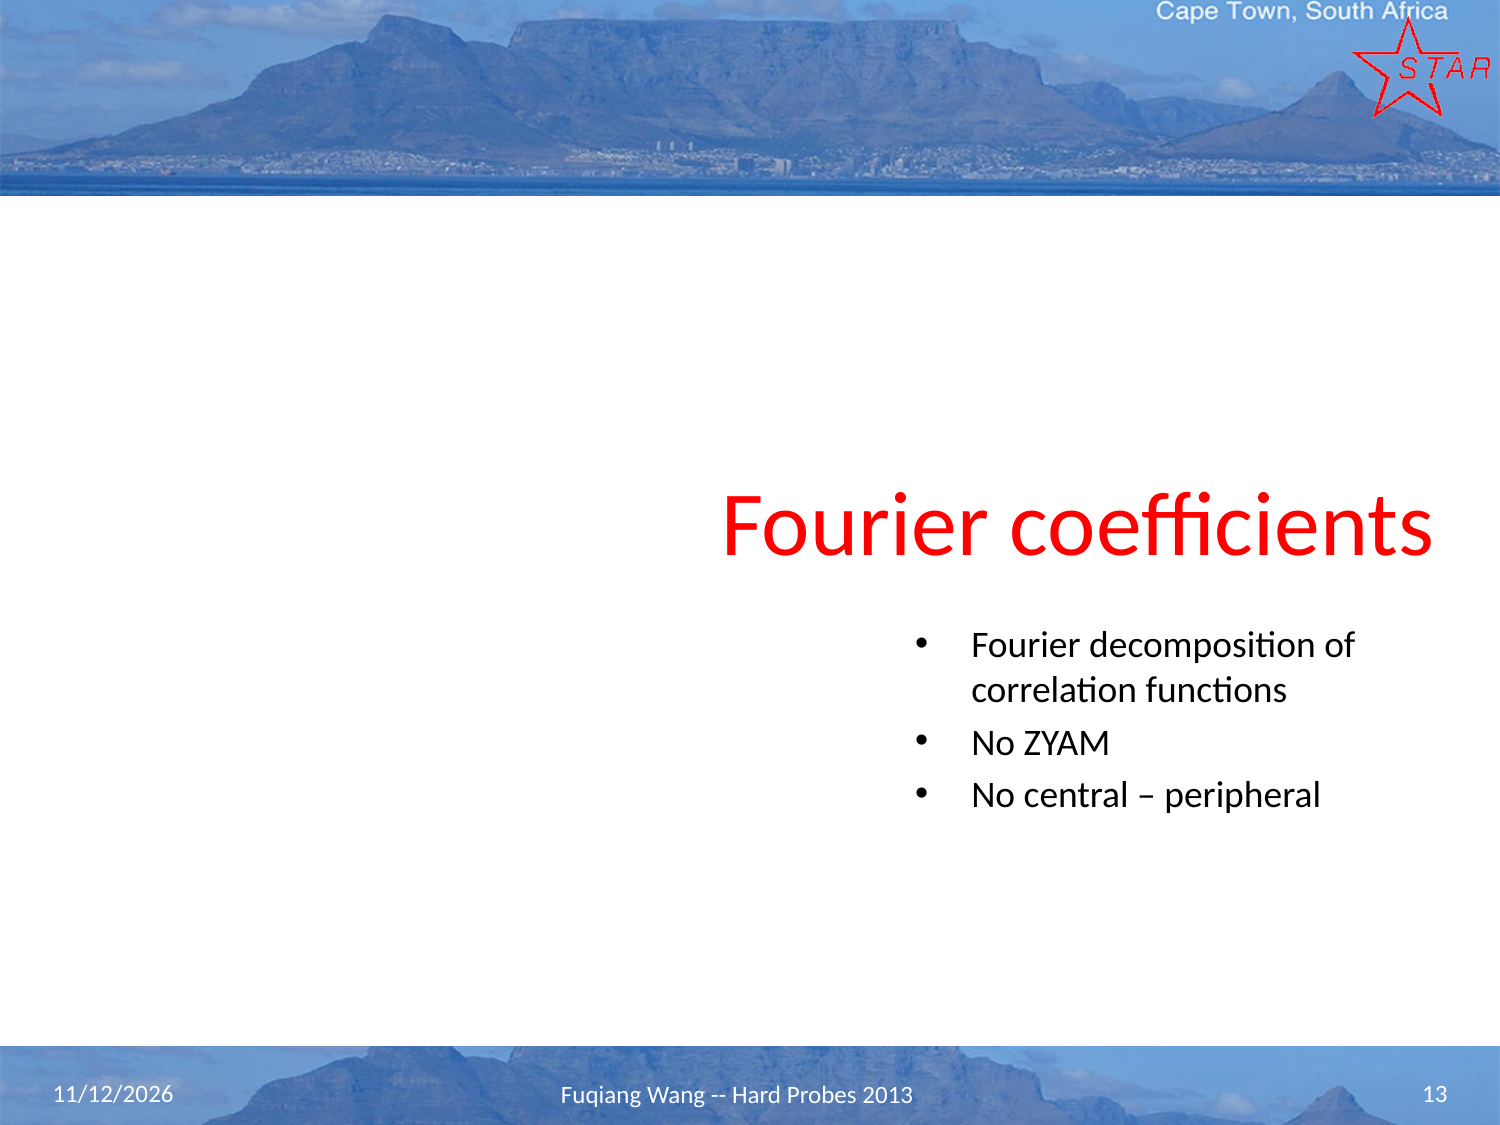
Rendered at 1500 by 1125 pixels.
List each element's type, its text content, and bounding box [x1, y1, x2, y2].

slide_number 13 [1112, 1062, 1463, 1123]
list Fourier decomposition of correlation functions No ZYAM No central – peripheral [900, 612, 1413, 880]
footer Fuqiang Wang -- Hard Probes 2013 [575, 1062, 1112, 1123]
title Fourier coefficients [99, 425, 1450, 613]
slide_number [37, 1062, 575, 1123]
picture [0, 1046, 1500, 1125]
picture [0, 0, 1500, 196]
